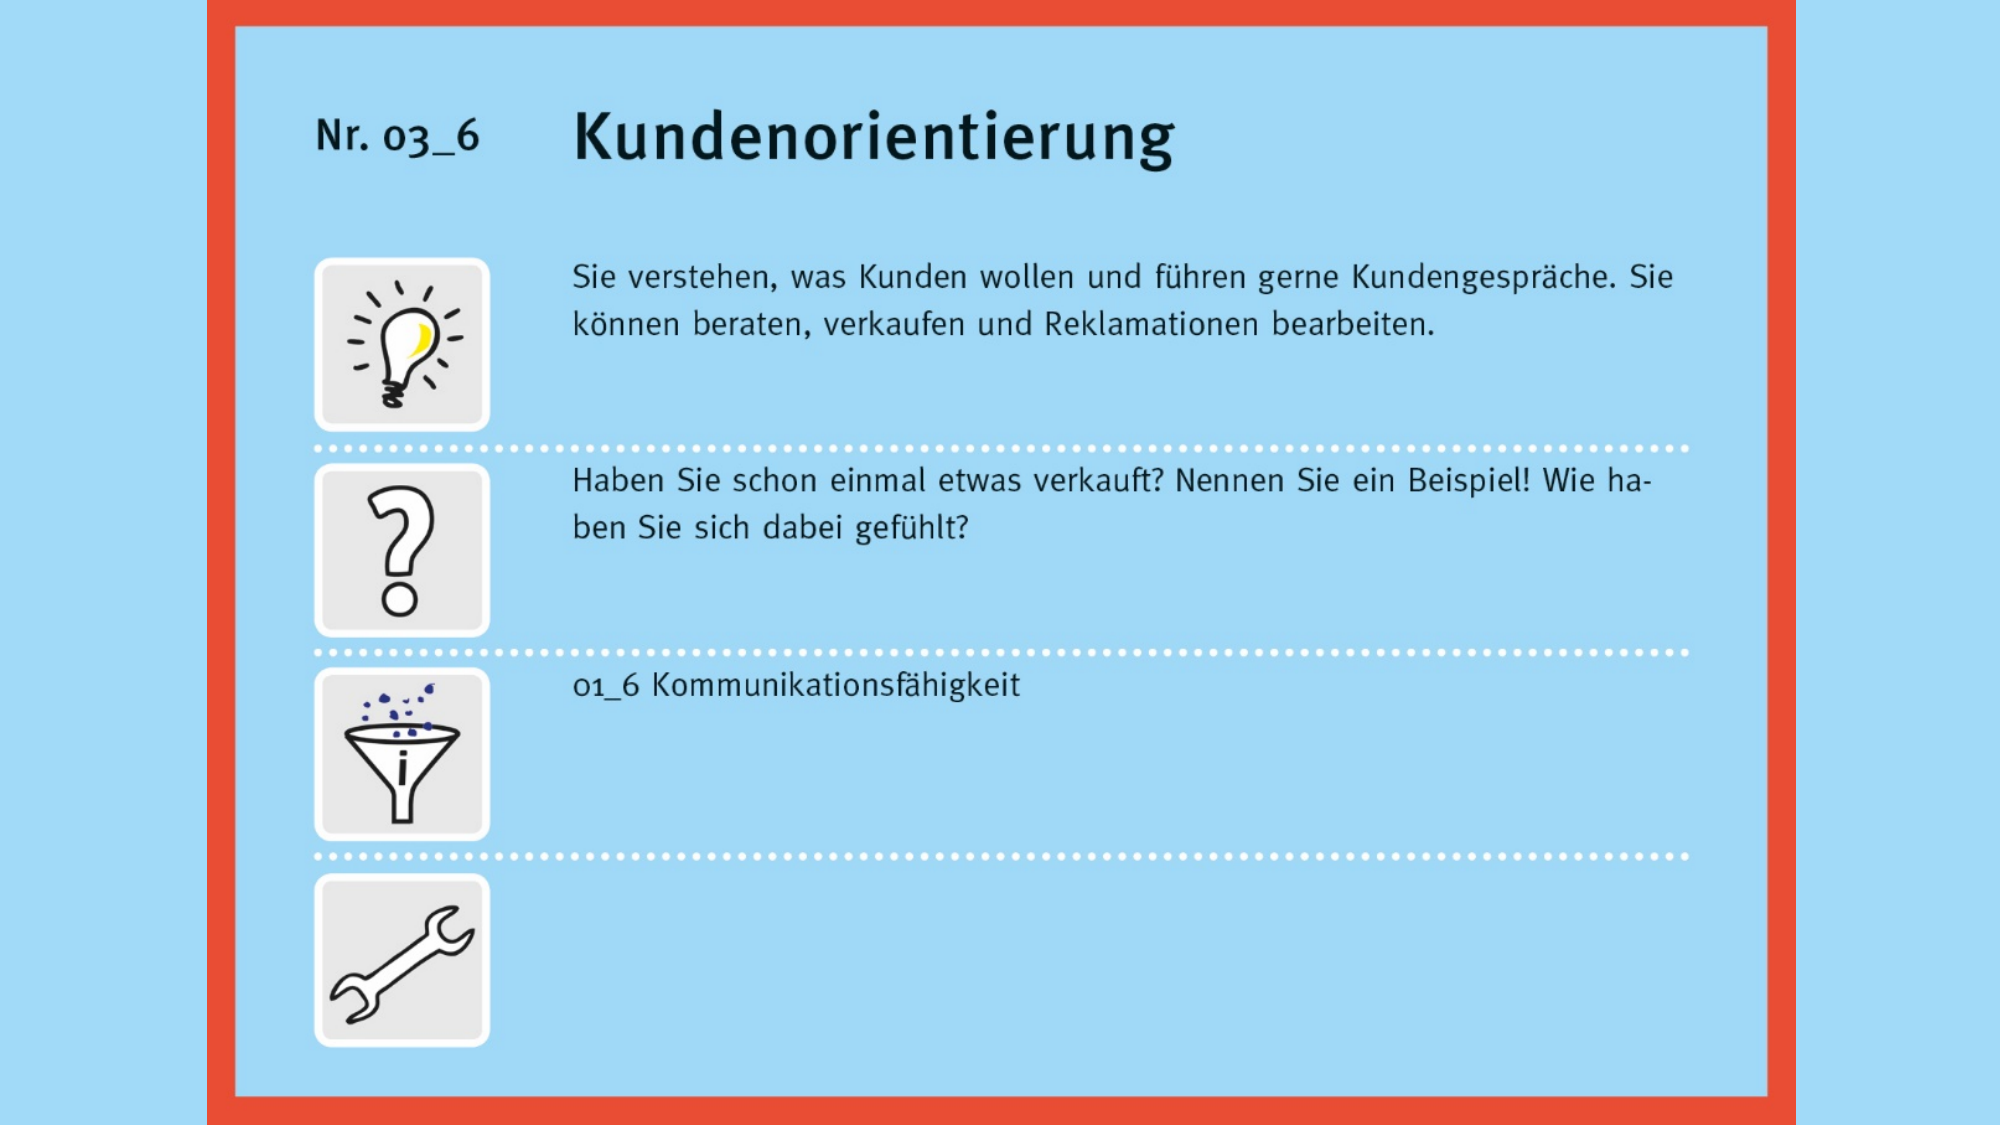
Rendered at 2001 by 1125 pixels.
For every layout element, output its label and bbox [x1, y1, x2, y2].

picture [207, 0, 1796, 1125]
